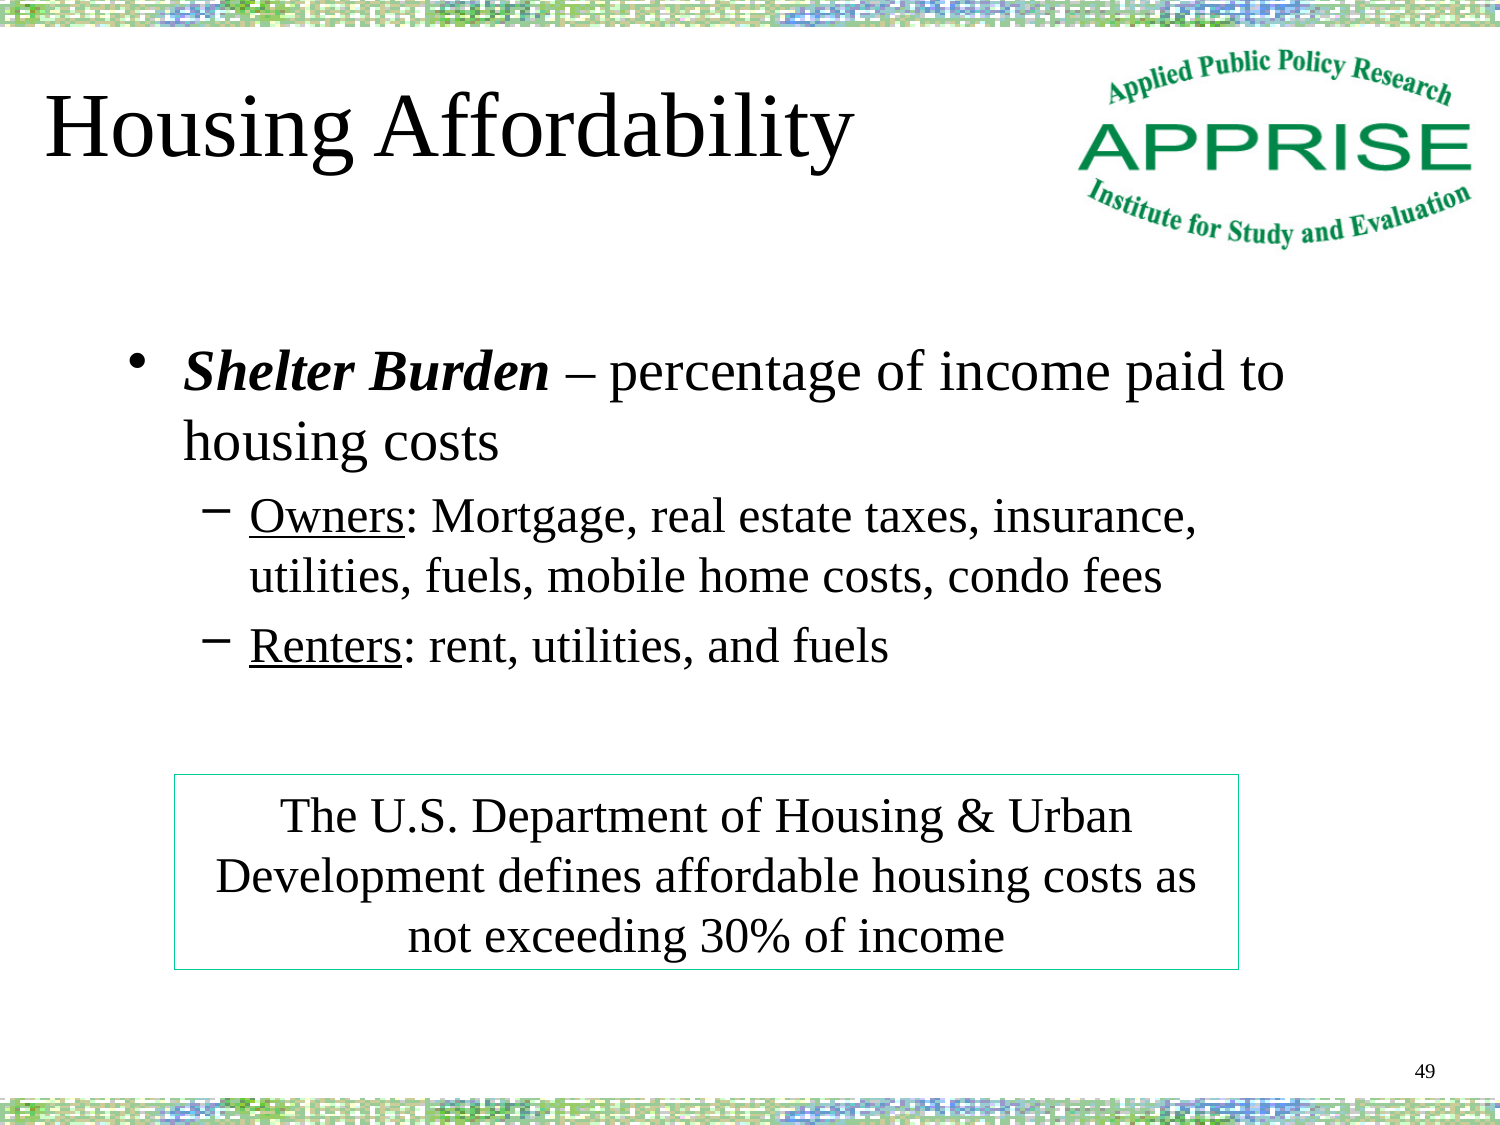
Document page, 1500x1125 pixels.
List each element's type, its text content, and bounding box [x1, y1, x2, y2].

picture [0, 1098, 1500, 1125]
list Shelter Burden – percentage of income paid to housing costs Owners: Mortgage, real estate taxes, insurance, utilities, fuels, mobile home costs, condo fees Renters: rent, utilities, and fuels [112, 324, 1388, 1000]
picture [0, 0, 1500, 276]
text_box 49 [1399, 1050, 1463, 1090]
text_box The U.S. Department of Housing & Urban Development defines affordable housing costs as not exceeding 30% of income [174, 774, 1239, 970]
title Housing Affordability [29, 35, 970, 215]
